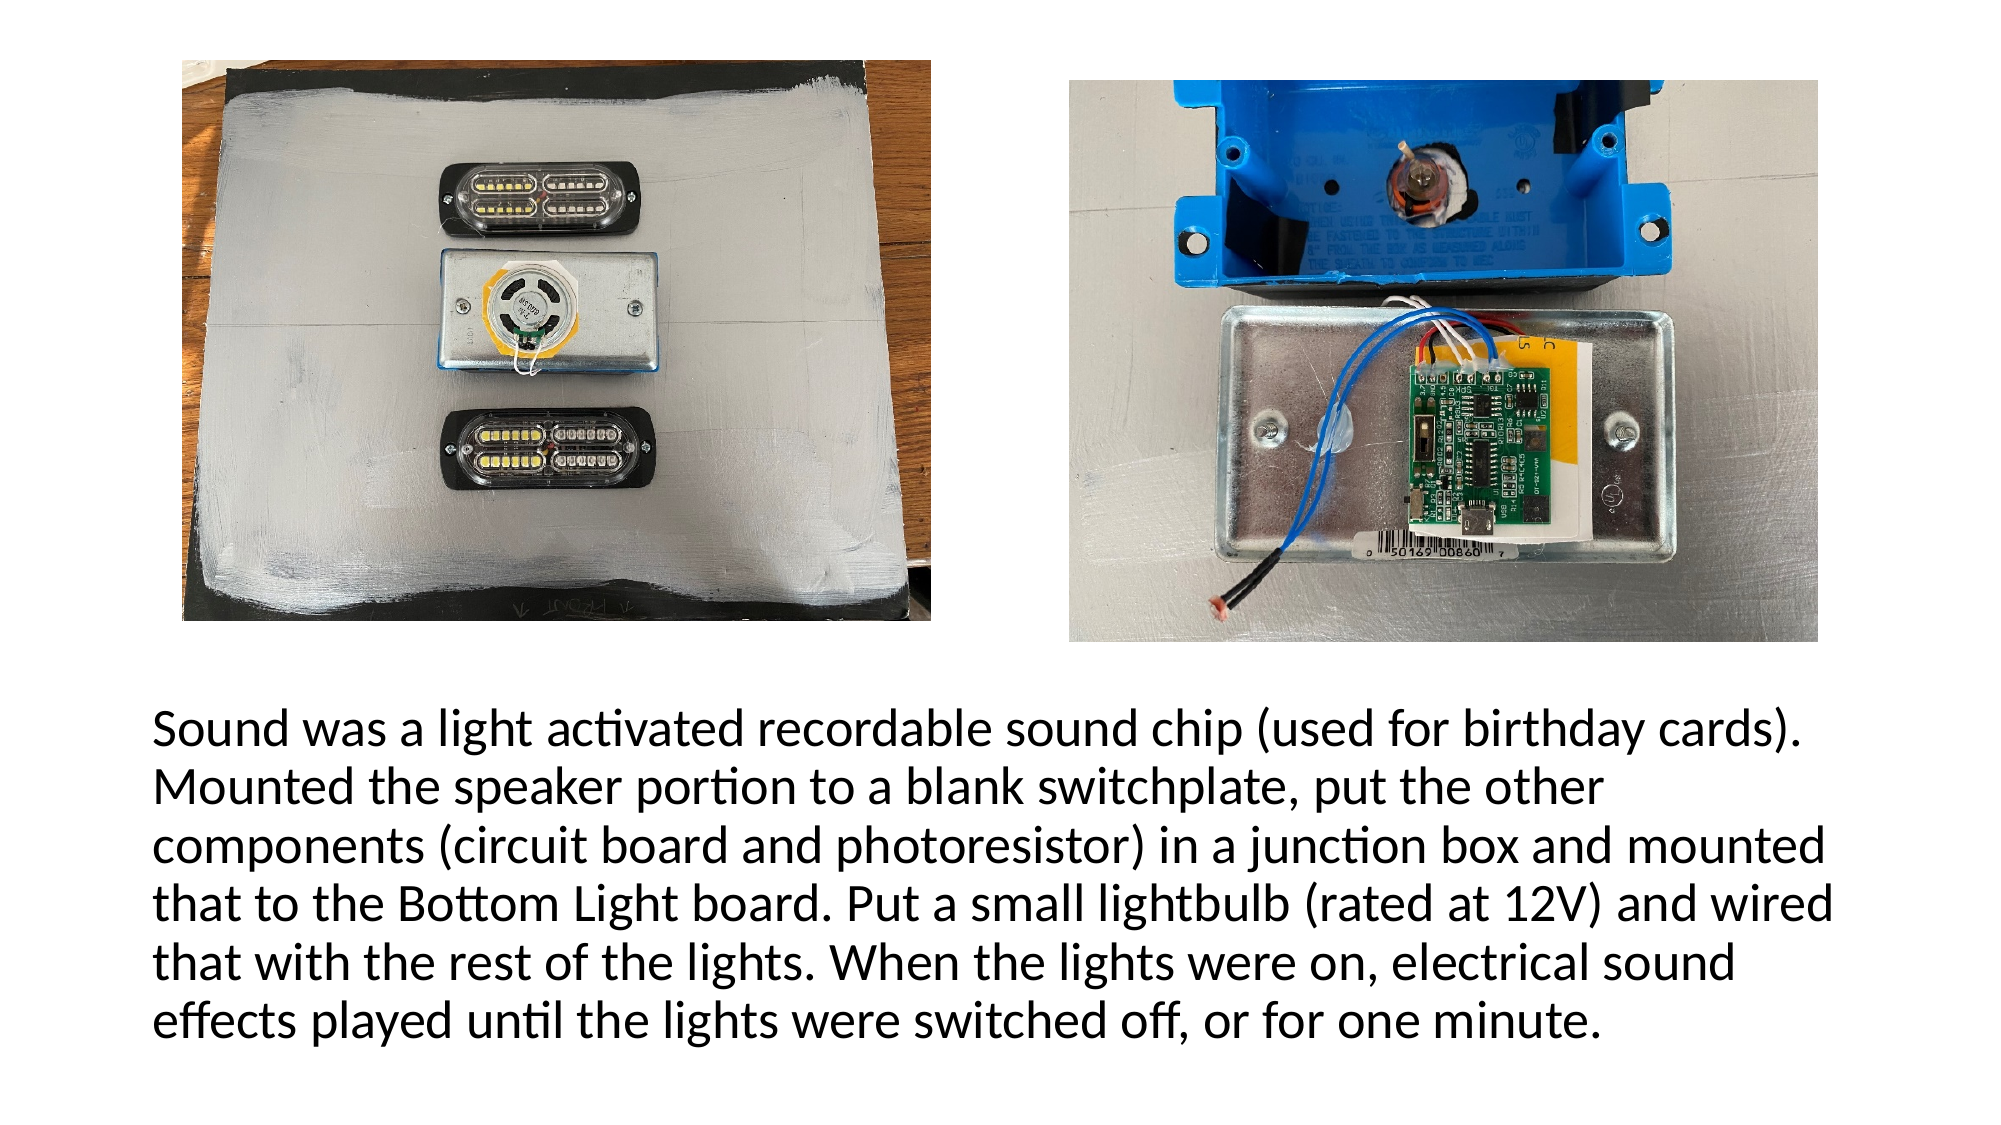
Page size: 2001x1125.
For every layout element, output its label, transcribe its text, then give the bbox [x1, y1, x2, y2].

picture [1069, 80, 1818, 642]
picture [182, 60, 931, 621]
list Sound was a light activated recordable sound chip (used for birthday cards). Mounted the speaker portion to a blank switchplate, put the other components (circuit board and photoresistor) in a junction box and mounted that to the Bottom Light board. Put a small lightbulb (rated at 12V) and wired that with the rest of the lights. When the lights were on, electrical sound effects played until the lights were switched off, or for one minute. [137, 692, 1898, 1065]
